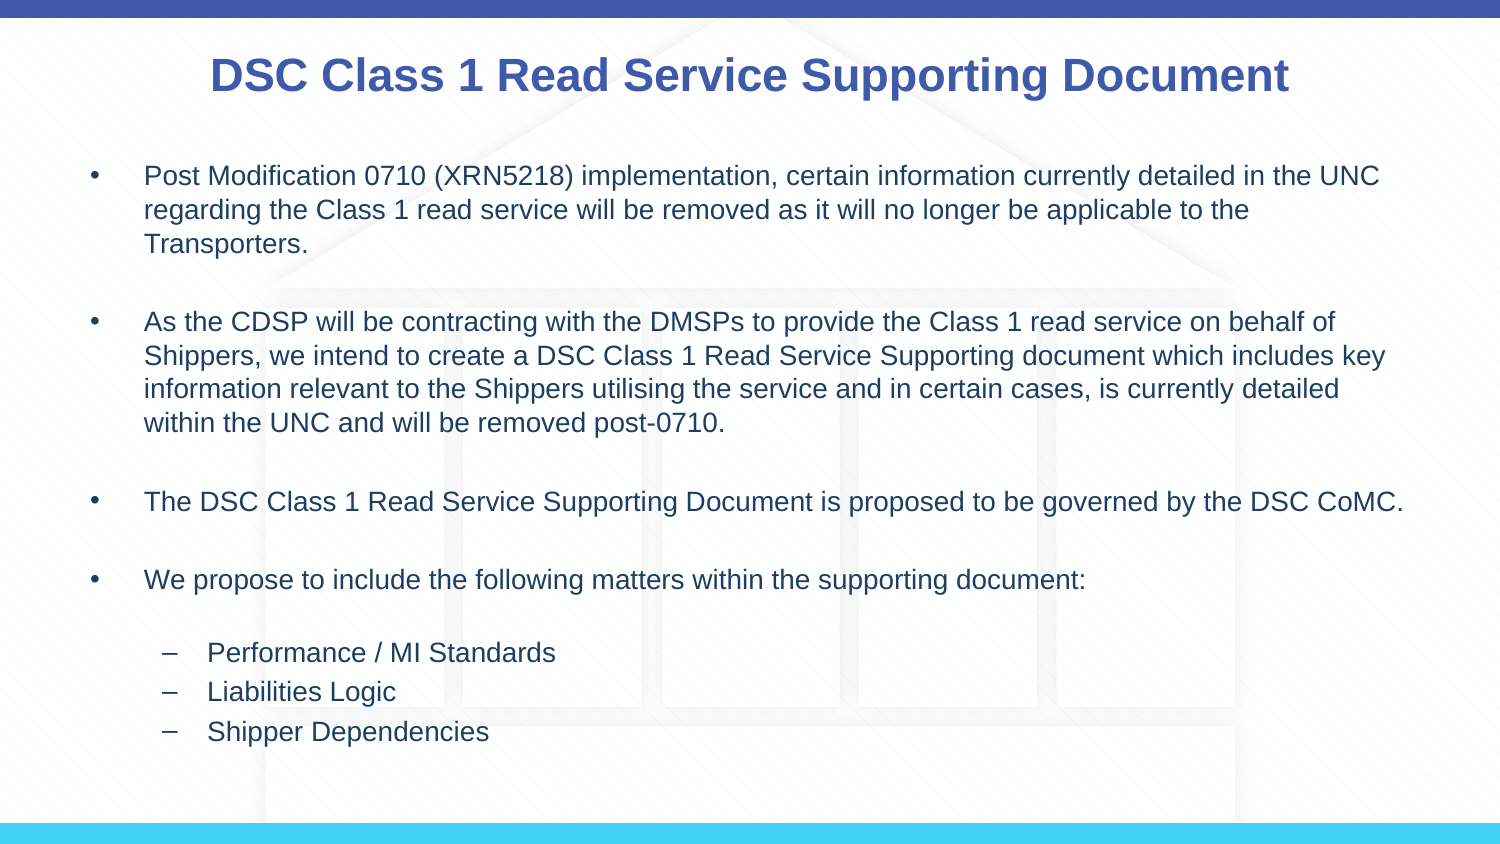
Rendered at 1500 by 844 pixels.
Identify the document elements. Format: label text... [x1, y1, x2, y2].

picture [0, 0, 1500, 844]
list Post Modification 0710 (XRN5218) implementation, certain information currently detailed in the UNC regarding the Class 1 read service will be removed as it will no longer be applicable to the Transporters. As the CDSP will be contracting with the DMSPs to provide the Class 1 read service on behalf of Shippers, we intend to create a DSC Class 1 Read Service Supporting document which includes key information relevant to the Shippers utilising the service and in certain cases, is currently detailed within the UNC and will be removed post-0710. The DSC Class 1 Read Service Supporting Document is proposed to be governed by the DSC CoMC. We propose to include the following matters within the supporting document: Performance / MI Standards Liabilities Logic Shipper Dependencies [75, 150, 1425, 788]
title DSC Class 1 Read Service Supporting Document [75, 20, 1425, 125]
